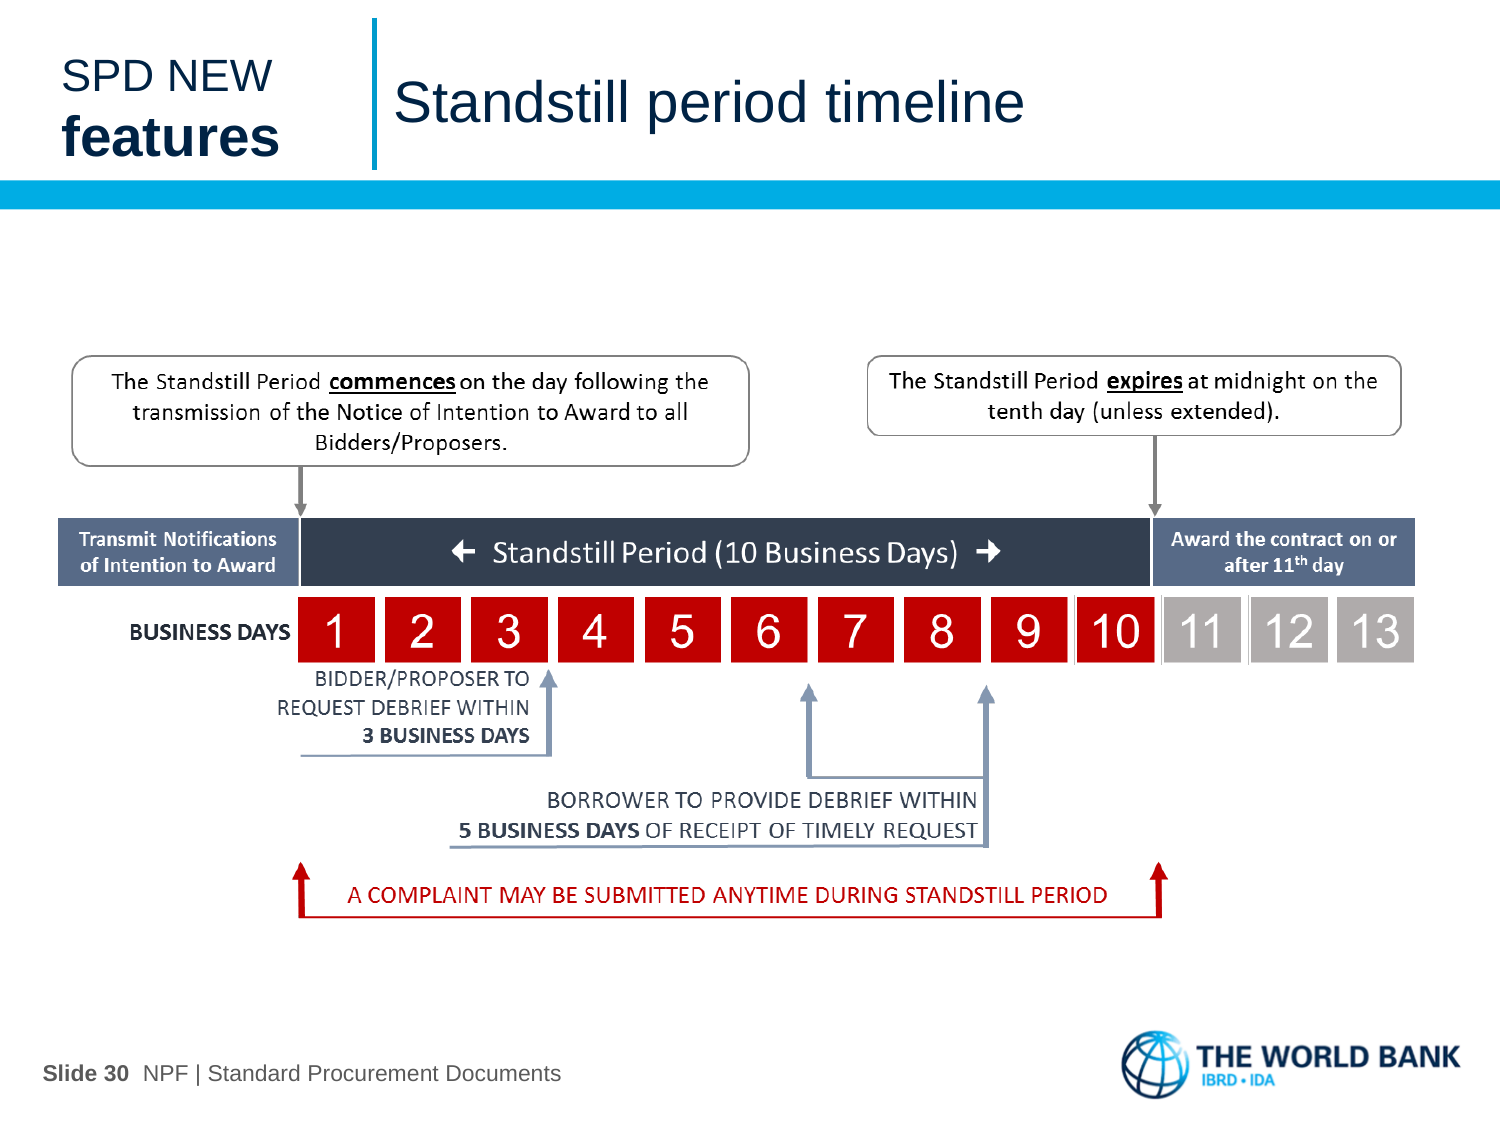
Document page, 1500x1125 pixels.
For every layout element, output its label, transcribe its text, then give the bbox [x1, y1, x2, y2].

footer NPF | Standard Procurement Documents [188, 1042, 616, 1103]
slide_number Slide 29 [42, 1042, 188, 1103]
picture [58, 354, 1429, 924]
text_box Standstill period timeline [379, 56, 1484, 142]
picture [1113, 1018, 1471, 1112]
text_box SPD NEW features [61, 44, 370, 169]
